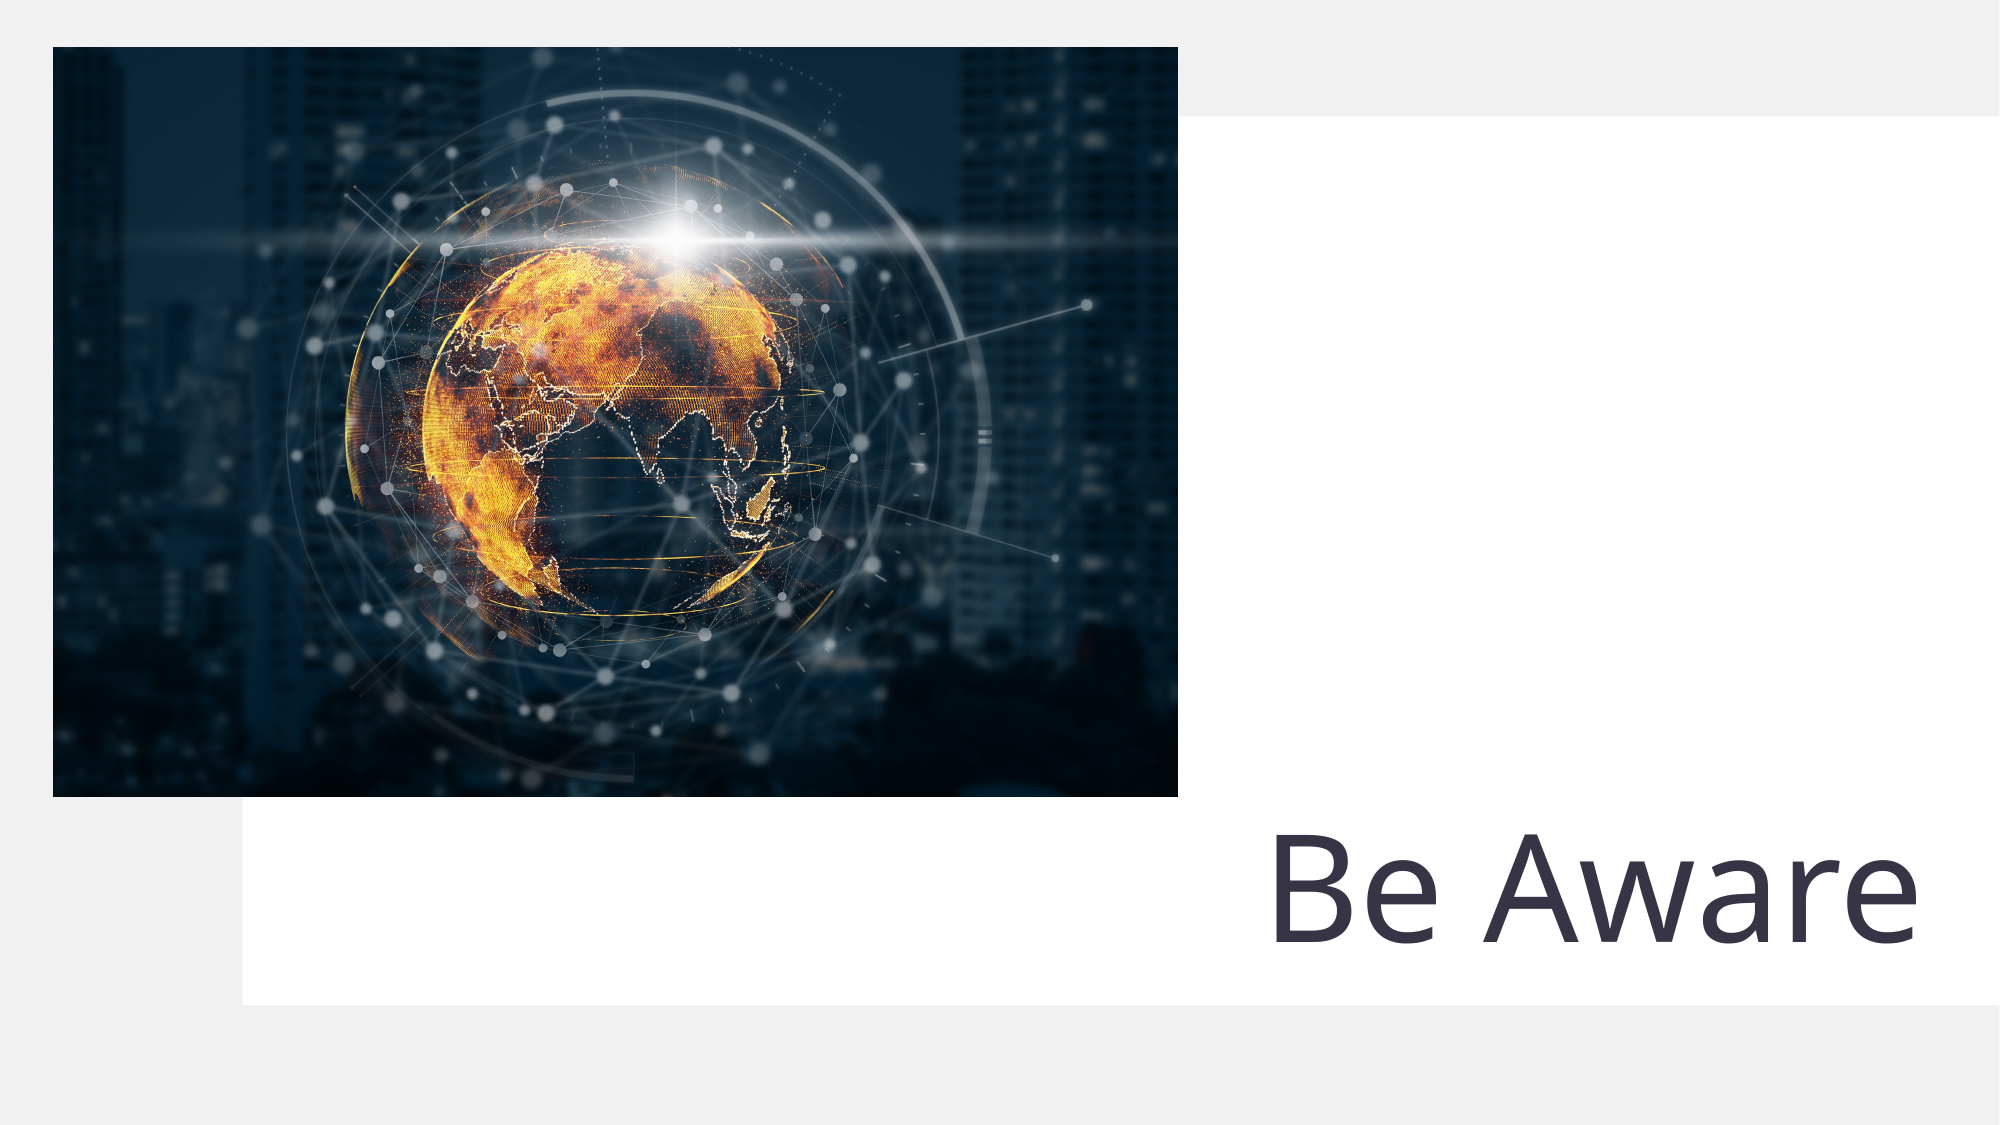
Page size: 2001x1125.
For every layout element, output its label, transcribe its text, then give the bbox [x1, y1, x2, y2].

picture [53, 47, 1178, 797]
title Be Aware [439, 591, 1940, 983]
